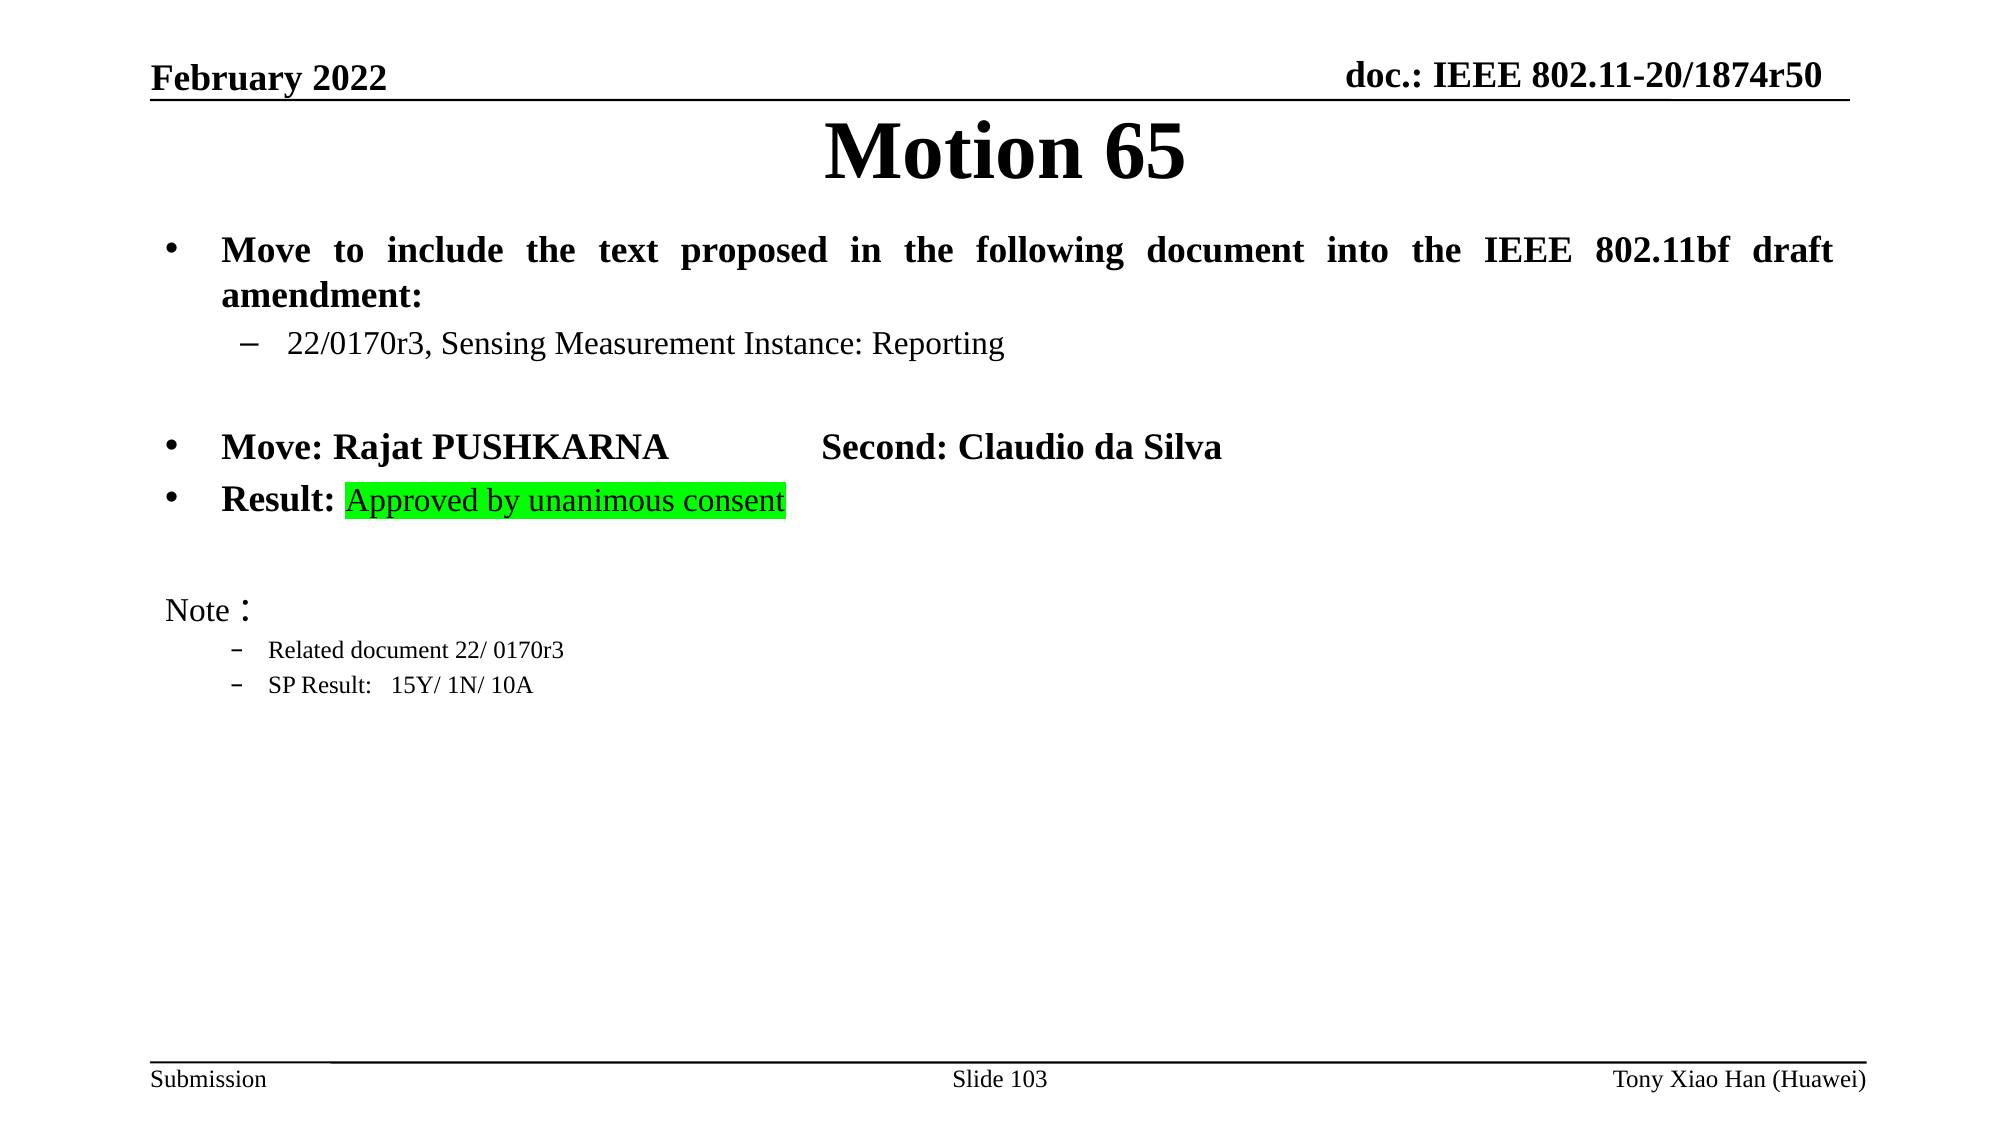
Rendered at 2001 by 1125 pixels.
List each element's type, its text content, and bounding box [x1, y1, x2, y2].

text_box Move to include the text proposed in the following document into the IEEE 802.11bf draft amendment: 22/0170r3, Sensing Measurement Instance: Reporting Move: Rajat PUSHKARNA Second: Claudio da Silva Result: Approved by unanimous consent Note： Related document 22/ 0170r3 SP Result: 15Y/ 1N/ 10A [150, 187, 1850, 900]
text_box Motion 65 [368, 87, 1644, 187]
